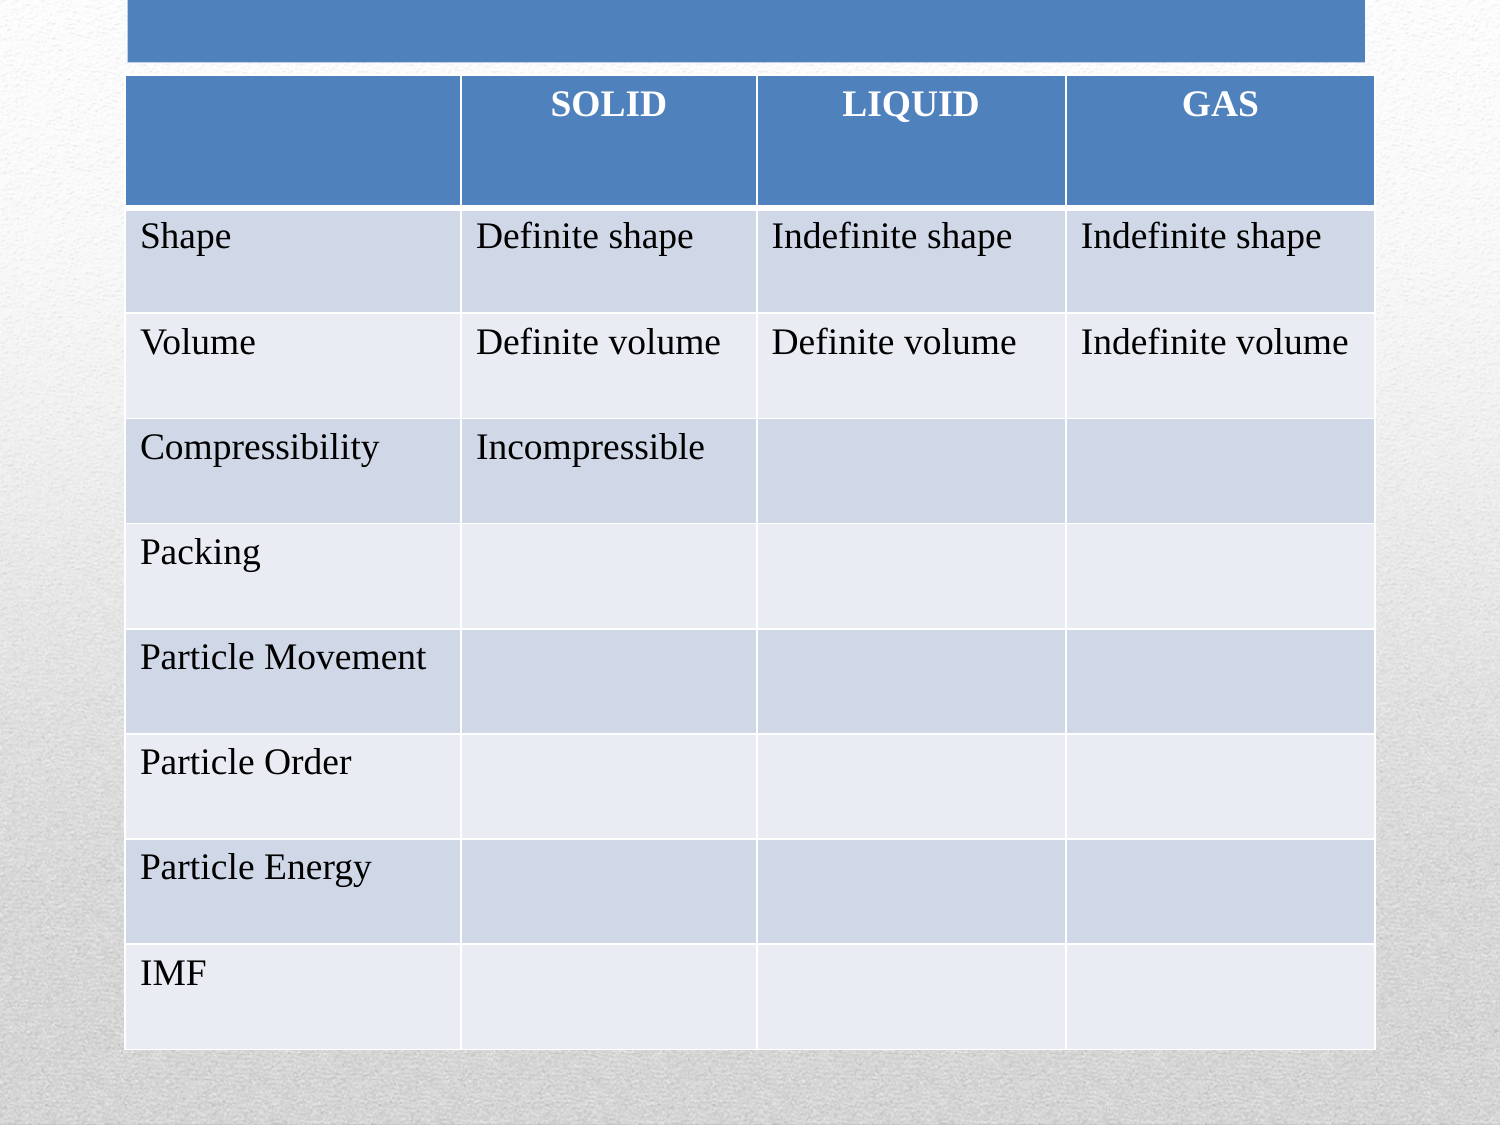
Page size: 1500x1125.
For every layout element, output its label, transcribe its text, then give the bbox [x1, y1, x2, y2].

table_cell Incompressible [462, 419, 756, 523]
table_cell [1067, 419, 1374, 523]
table_cell Compressibility [126, 419, 460, 523]
table_cell [758, 524, 1065, 628]
table_cell Indefinite shape [758, 211, 1065, 312]
table_header [126, 76, 460, 205]
table_cell Particle Energy [126, 840, 460, 943]
table_cell [758, 735, 1065, 838]
table_cell [462, 735, 756, 838]
table_cell [1067, 840, 1374, 943]
table_header SOLID [462, 76, 756, 205]
table_cell [462, 630, 756, 733]
table_cell IMF [126, 945, 460, 1049]
table_cell Particle Movement [126, 630, 460, 733]
table_cell [1067, 735, 1374, 838]
table_cell [758, 945, 1065, 1049]
table_cell [1067, 630, 1374, 733]
table_cell [1067, 524, 1374, 628]
table_cell Definite shape [462, 211, 756, 312]
table_cell [462, 840, 756, 943]
table_cell Definite volume [462, 314, 756, 418]
table_cell Packing [126, 524, 460, 628]
table_cell [758, 840, 1065, 943]
table_cell [462, 524, 756, 628]
table_cell [462, 945, 756, 1049]
table_header LIQUID [758, 76, 1065, 205]
table_cell [758, 630, 1065, 733]
table_cell Particle Order [126, 735, 460, 838]
table_cell Shape [126, 211, 460, 312]
table_cell Indefinite shape [1067, 211, 1374, 312]
table_header GAS [1067, 76, 1374, 205]
table_cell [758, 419, 1065, 523]
table_cell [1067, 945, 1374, 1049]
table_cell Definite volume [758, 314, 1065, 418]
table_cell Volume [126, 314, 460, 418]
table_cell Indefinite volume [1067, 314, 1374, 418]
